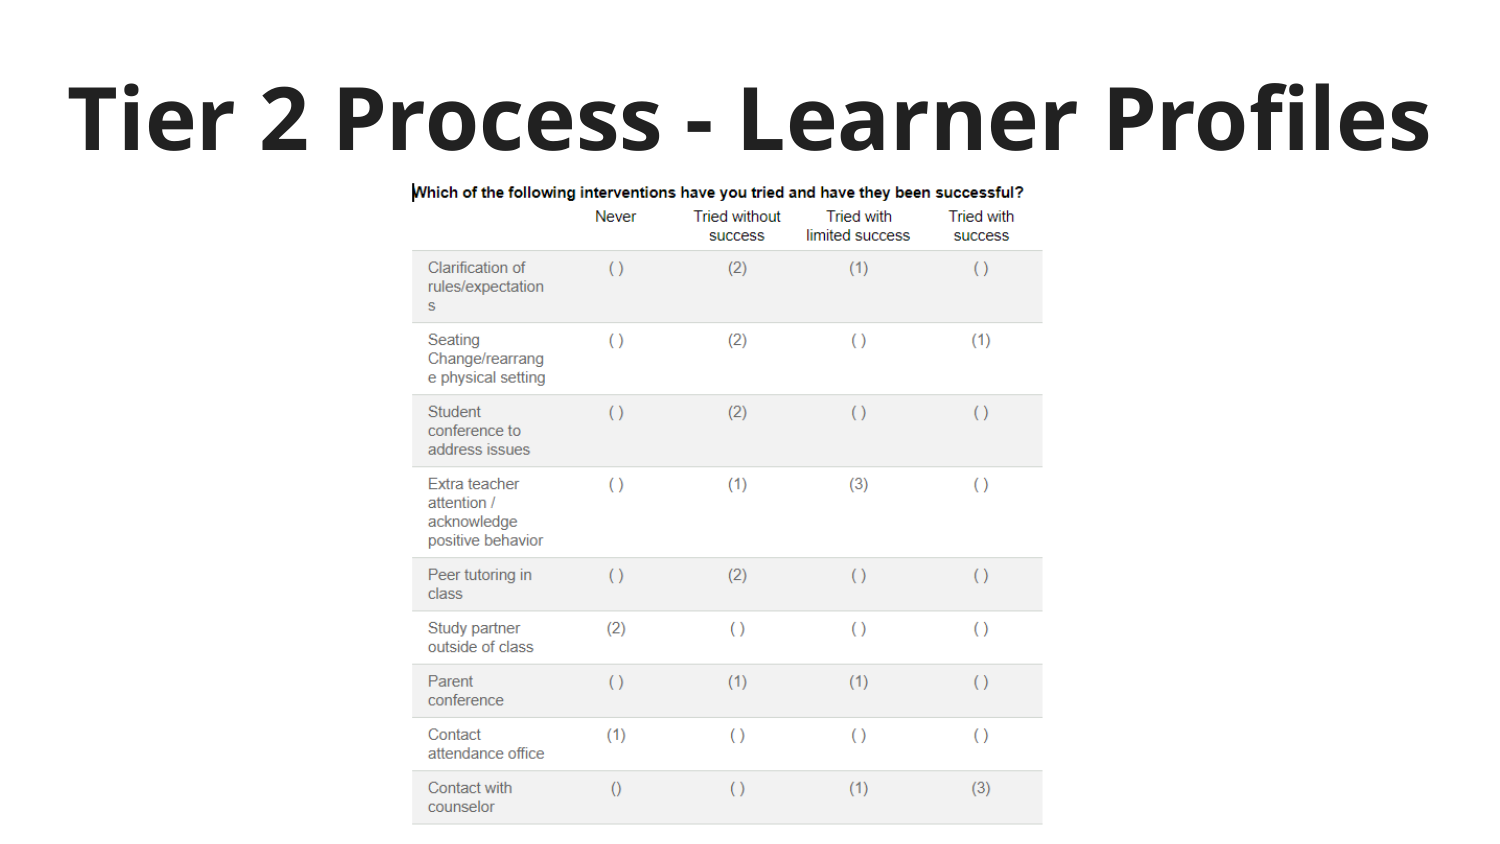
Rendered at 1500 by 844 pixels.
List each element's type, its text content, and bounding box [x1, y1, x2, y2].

title Tier 2 Process - Learner Profiles [51, 48, 1449, 180]
picture [408, 179, 1053, 835]
